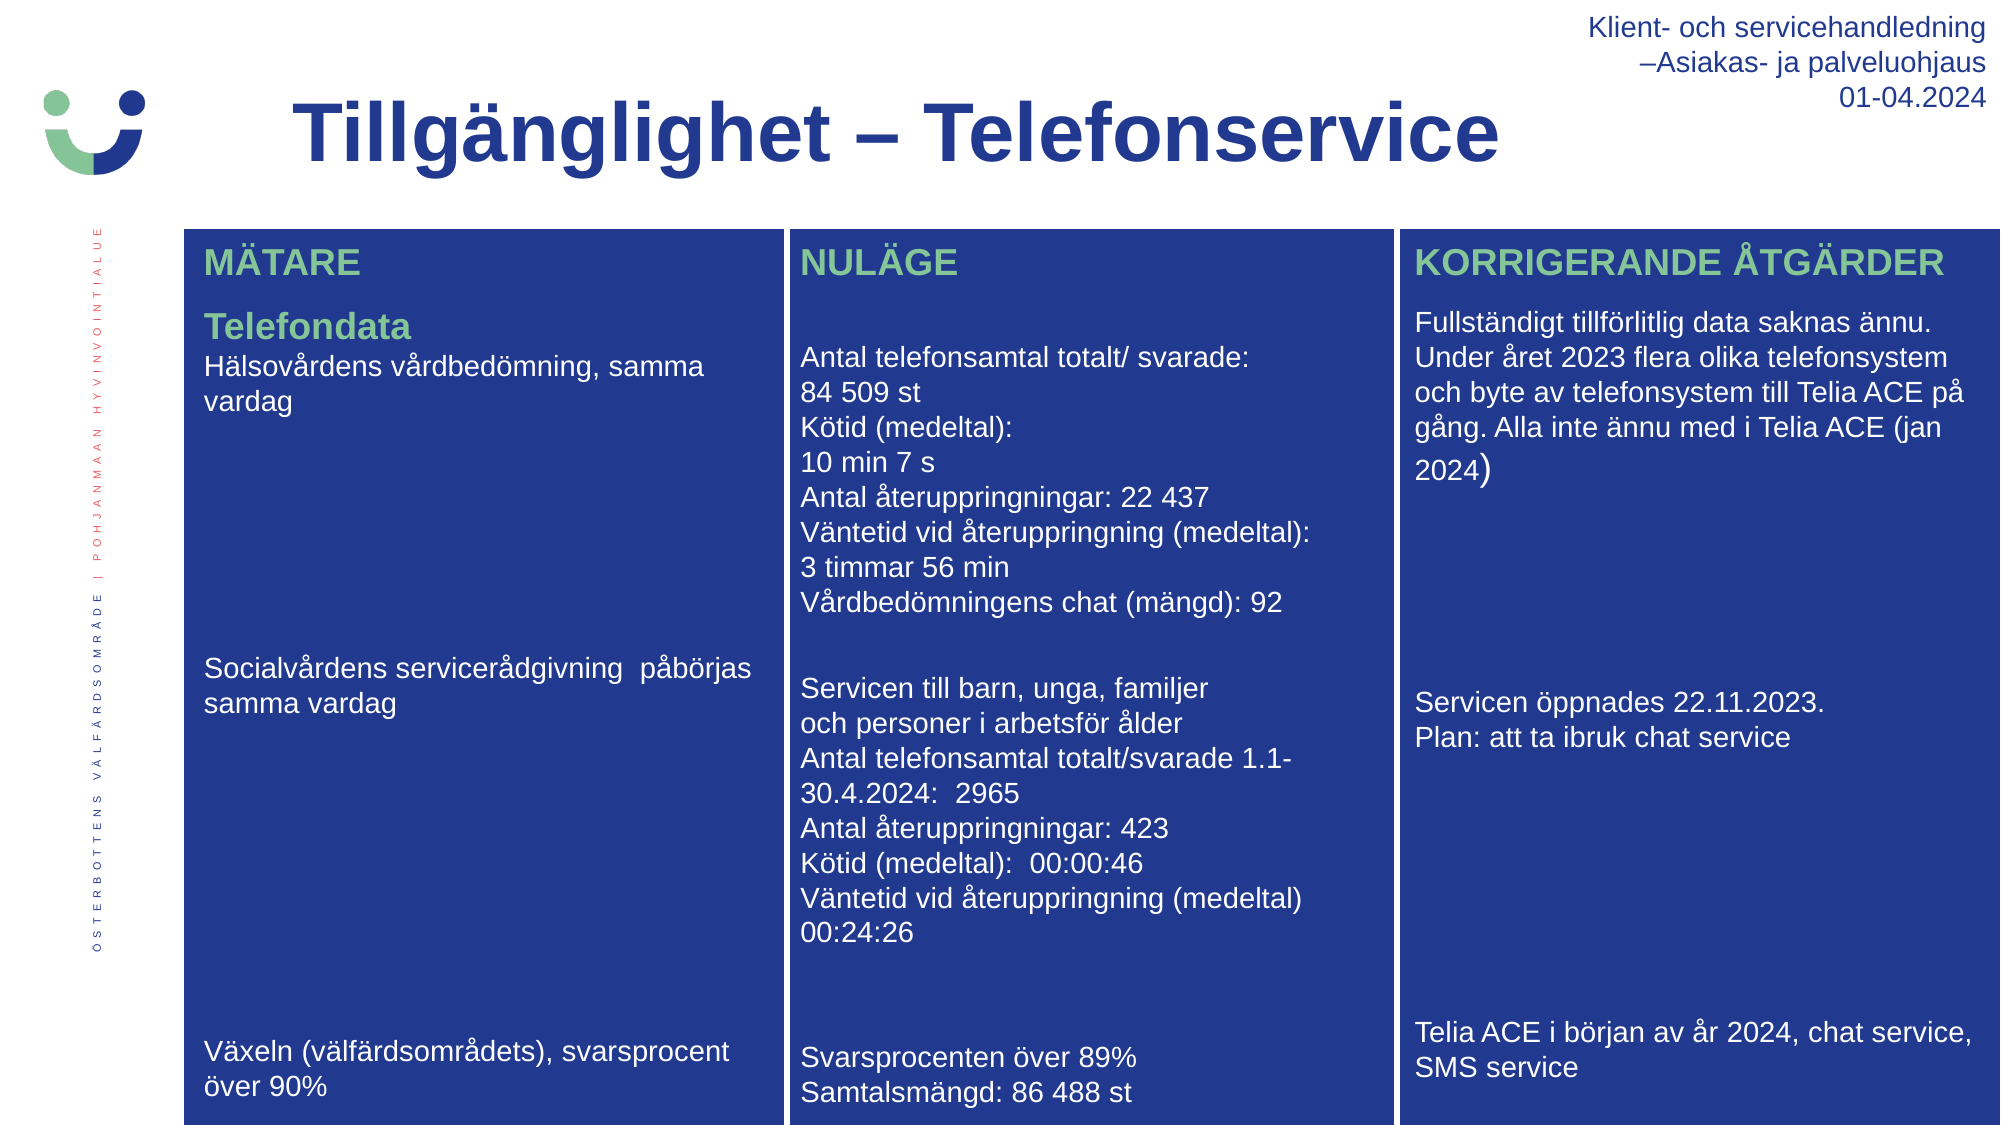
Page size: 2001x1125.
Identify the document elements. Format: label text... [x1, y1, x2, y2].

title Tillgänglighet – Telefonservice [277, 70, 1983, 198]
text_box Servicen till barn, unga, familjer och personer i arbetsför ålder Antal telefonsamtal totalt/svarade 1.1-30.4.2024: 2965 Antal återuppringningar: 423 Kötid (medeltal): 00:00:46 Väntetid vid återuppringning (medeltal) 00:24:26 Svarsprocenten över 89% Samtalsmängd: 86 488 st [785, 621, 1388, 1125]
text_box Växeln (välfärdsområdets), svarsprocent över 90% [188, 800, 785, 1110]
text_box Antal telefonsamtal totalt/ svarade: 84 509 st Kötid (medeltal): 10 min 7 s Antal återuppringningar: 22 437 Väntetid vid återuppringning (medeltal): 3 timmar 56 min Vårdbedömningens chat (mängd): 92 [785, 330, 1388, 621]
text_box KORRIGERANDE ÅTGÄRDER [1399, 230, 2000, 290]
text_box Telefondata Hälsovårdens vårdbedömning, samma vardag [188, 294, 786, 425]
text_box Fullständigt tillförlitlig data saknas ännu. Under året 2023 flera olika telefonsystem och byte av telefonsystem till Telia ACE på gång. Alla inte ännu med i Telia ACE (jan 2024) Servicen öppnades 22.11.2023. Plan: att ta ibruk chat service Telia ACE i början av år 2024, chat service, SMS service [1399, 295, 2000, 1091]
text_box MÄTARE [188, 230, 785, 290]
text_box Socialvårdens servicerådgivning påbörjas samma vardag [188, 596, 785, 727]
picture [43, 90, 145, 175]
text_box Klient- och servicehandledning –Asiakas- ja palveluohjaus 01-04.2024 [785, 0, 2000, 121]
text_box NULÄGE [785, 230, 1388, 290]
